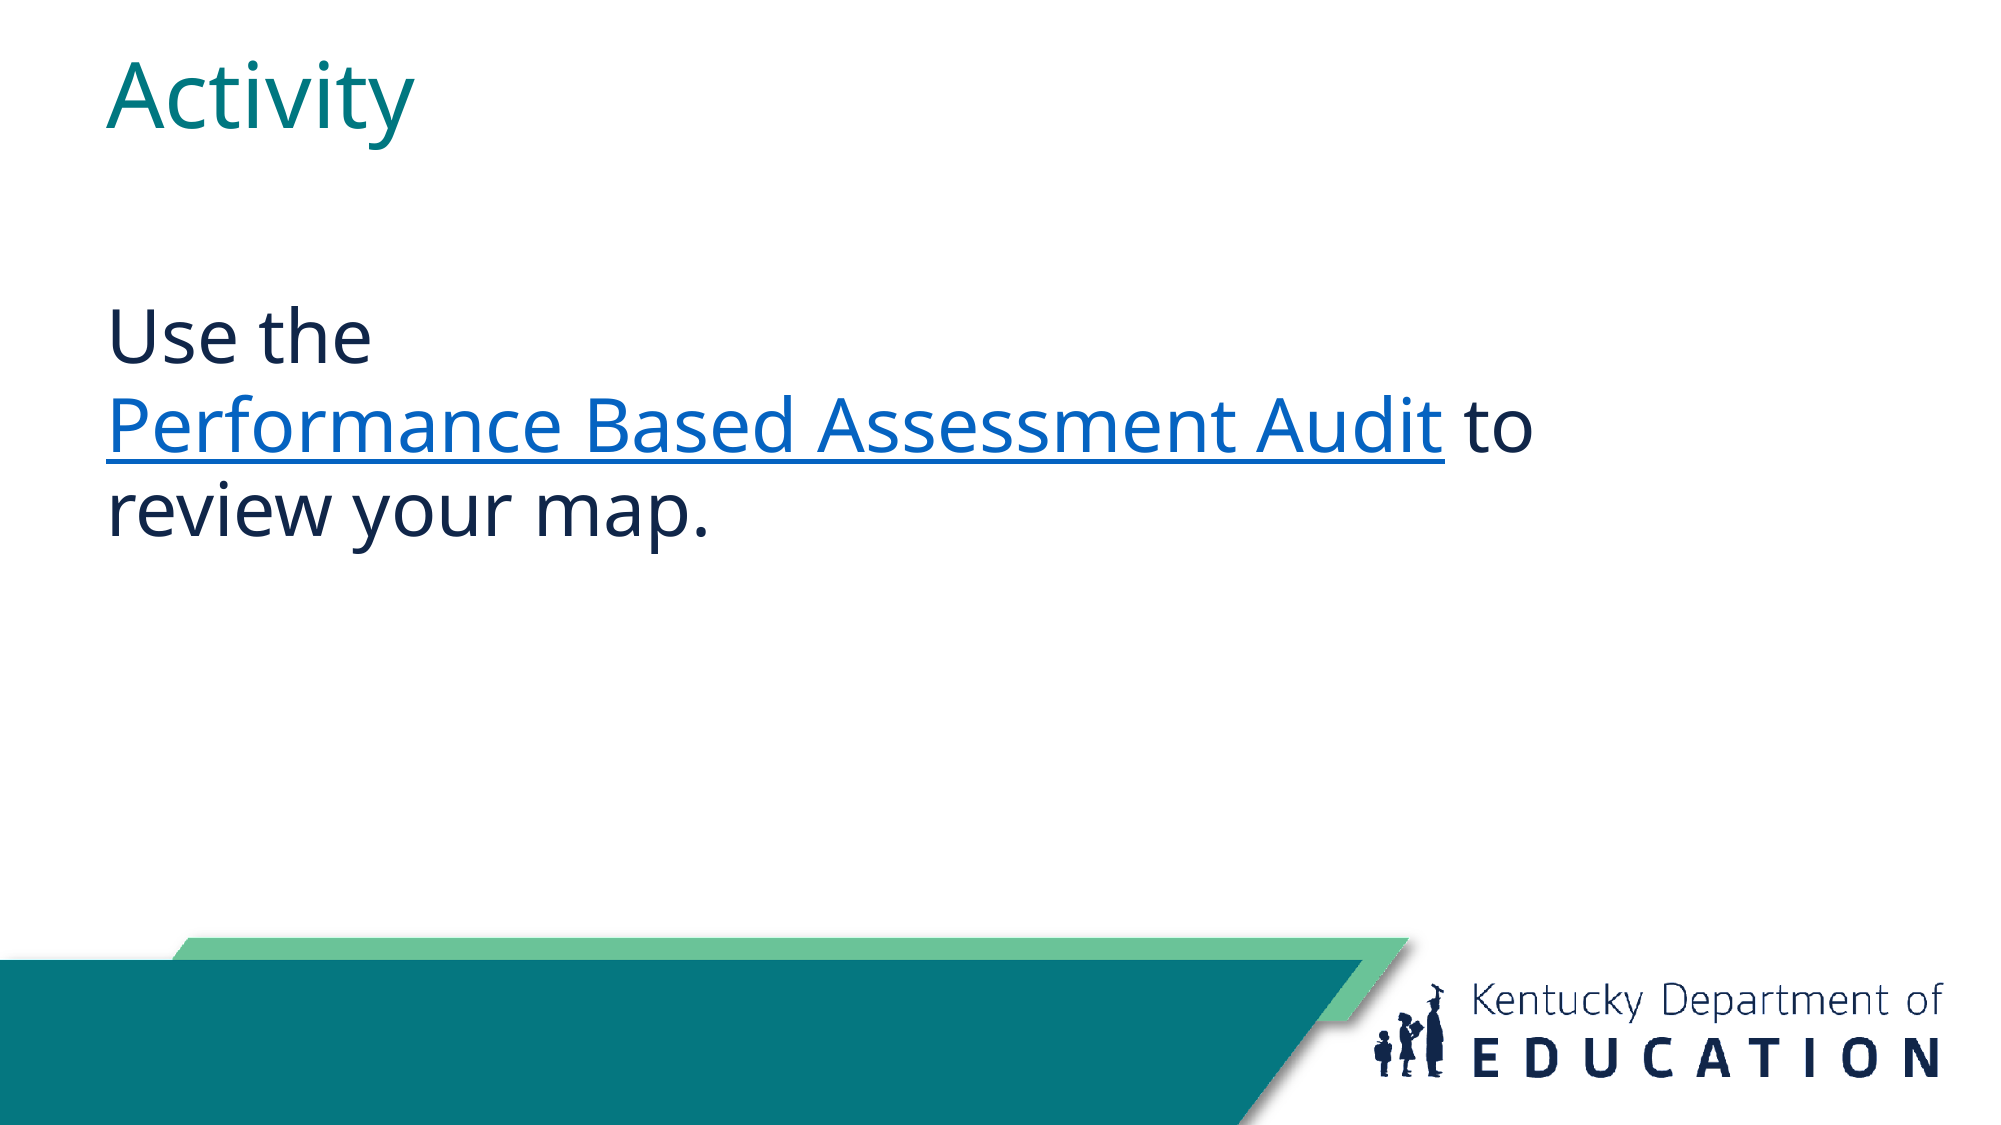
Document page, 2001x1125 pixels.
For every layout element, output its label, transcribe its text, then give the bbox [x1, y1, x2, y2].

list Use the Performance Based Assessment Audit to review your map. [91, 290, 1599, 1095]
picture [0, 0, 2001, 1125]
title Activity [91, 42, 1502, 259]
